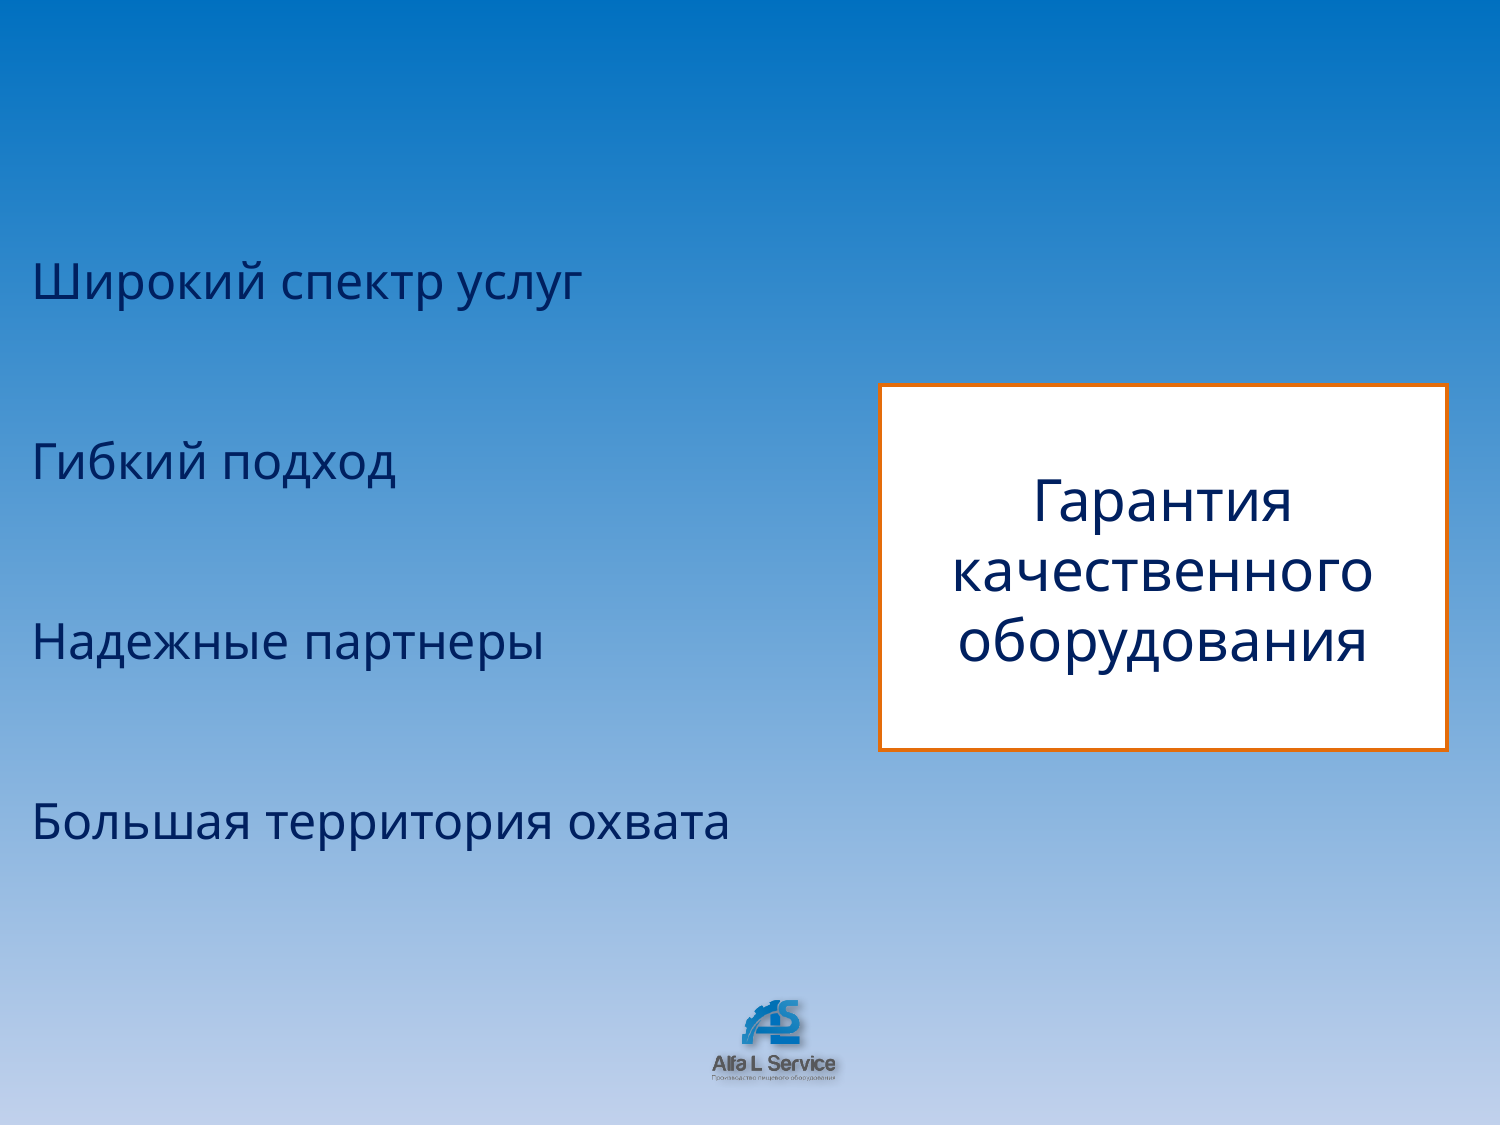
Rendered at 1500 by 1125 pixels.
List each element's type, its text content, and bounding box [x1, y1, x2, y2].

text_box Гарантия качественного оборудования [879, 385, 1447, 750]
picture [711, 1000, 835, 1081]
text_box Широкий спектр услуг Гибкий подход Надежные партнеры Большая территория охвата [16, 181, 903, 917]
